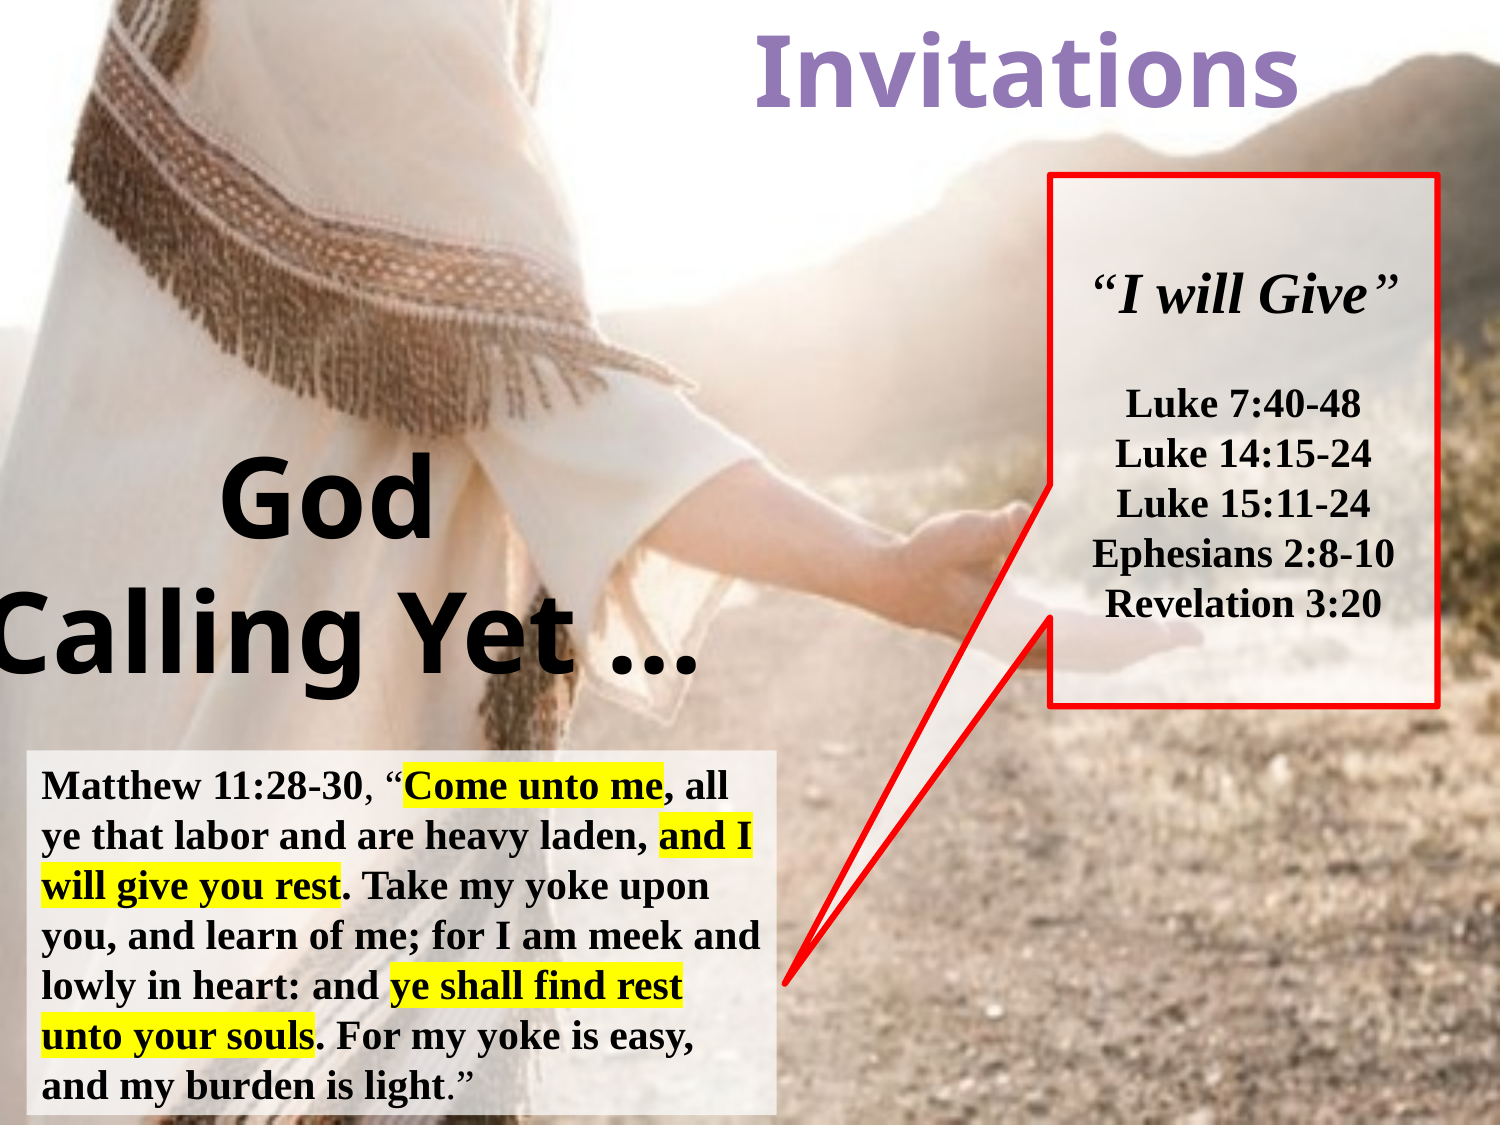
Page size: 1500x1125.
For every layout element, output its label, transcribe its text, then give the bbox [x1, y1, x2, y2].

text_box Matthew 11:28-30, “Come unto me, all ye that labor and are heavy laden, and I will give you rest. Take my yoke upon you, and learn of me; for I am meek and lowly in heart: and ye shall find rest unto your souls. For my yoke is easy, and my burden is light.” [26, 750, 777, 1116]
text_box “I will Give” Luke 7:40-48 Luke 14:15-24 Luke 15:11-24 Ephesians 2:8-10 Revelation 3:20 [782, 172, 1440, 986]
text_box Invitations [739, 0, 1318, 135]
picture [0, 0, 1500, 1125]
text_box God Calling Yet … [0, 418, 718, 704]
